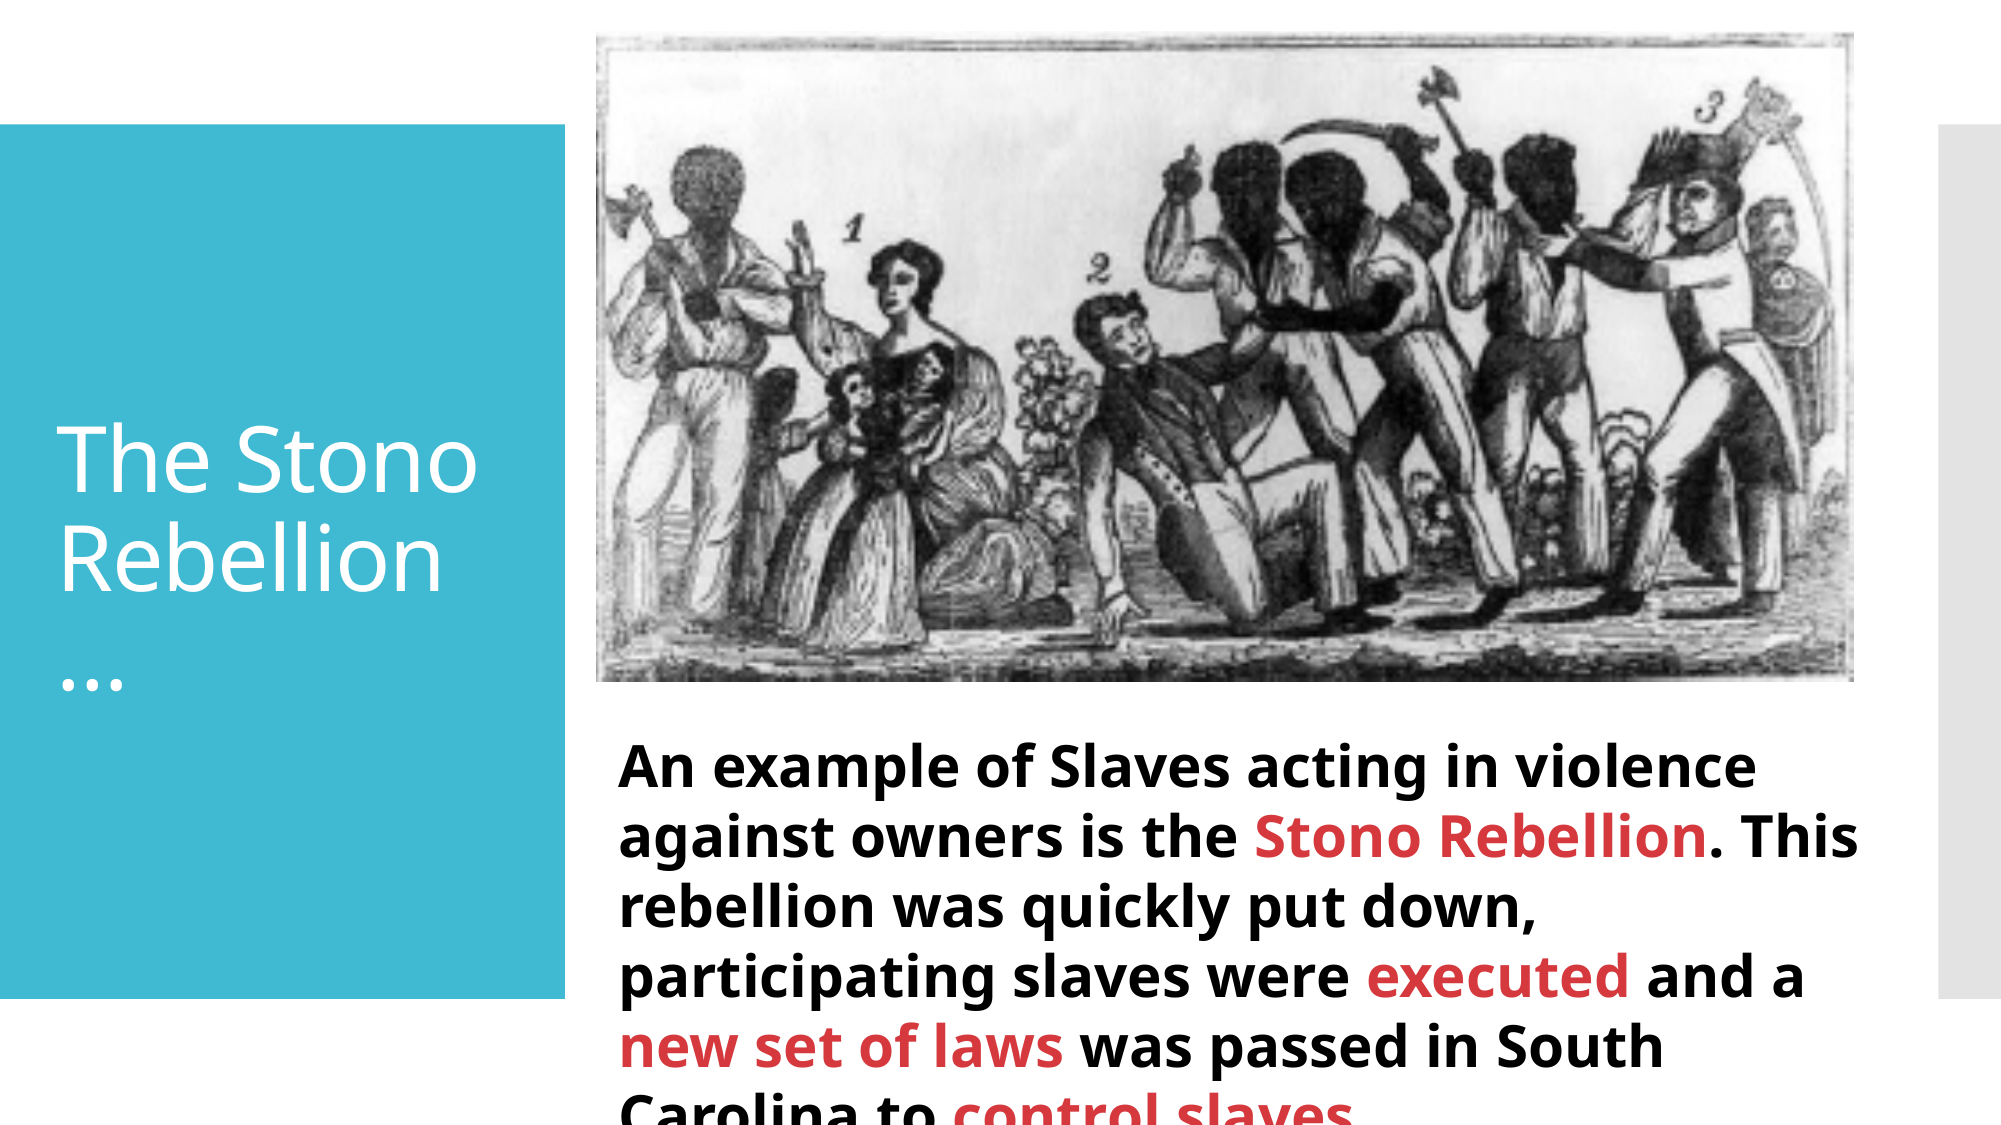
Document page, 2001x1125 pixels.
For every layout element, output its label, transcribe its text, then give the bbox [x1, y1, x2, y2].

title The Stono Rebellion… [41, 184, 525, 940]
picture [595, 30, 1854, 682]
text_box An example of Slaves acting in violence against owners is the Stono Rebellion. This rebellion was quickly put down, participating slaves were executed and a new set of laws was passed in South Carolina to control slaves. [603, 721, 1886, 1125]
